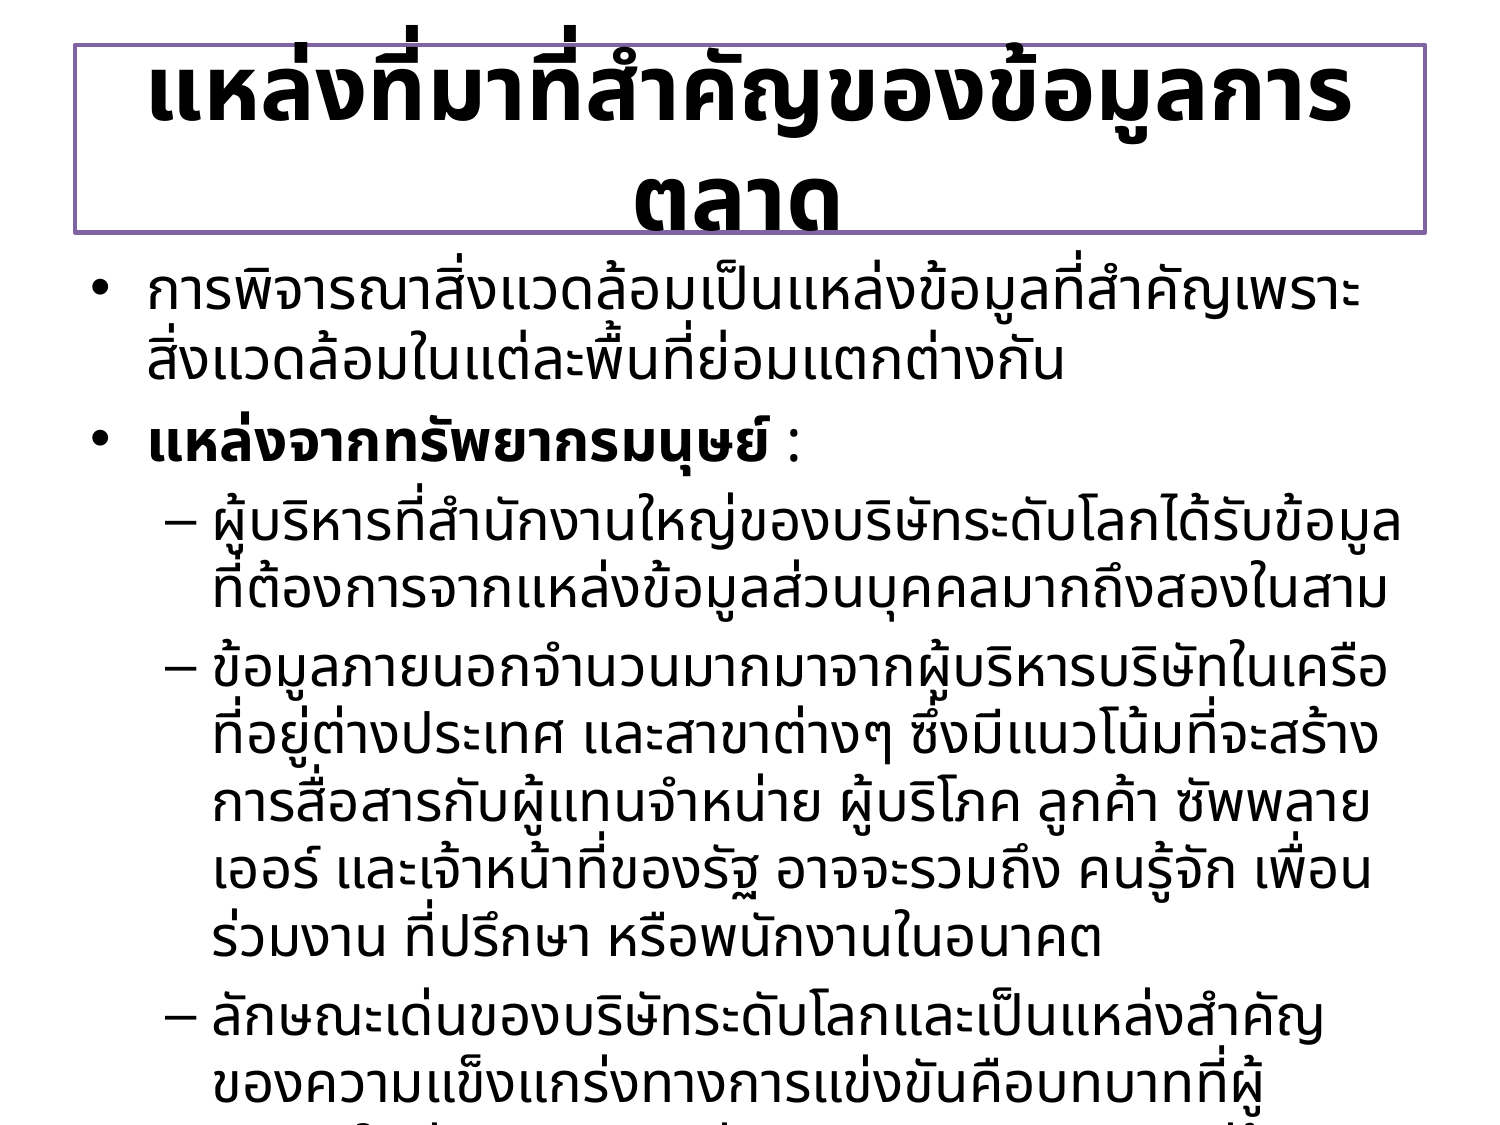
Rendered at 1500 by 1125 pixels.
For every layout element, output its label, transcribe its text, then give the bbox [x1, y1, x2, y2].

title แหล่งที่มาที่สำคัญของข้อมูลการตลาด [73, 43, 1427, 235]
list การพิจารณาสิ่งแวดล้อมเป็นแหล่งข้อมูลที่สำคัญเพราะสิ่งแวดล้อมในแต่ละพื้นที่ย่อมแตกต่างกัน แหล่งจากทรัพยากรมนุษย์ : ผู้บริหารที่สำนักงานใหญ่ของบริษัทระดับโลกได้รับข้อมูลที่ต้องการจากแหล่งข้อมูลส่วนบุคคลมากถึงสองในสาม ข้อมูลภายนอกจำนวนมากมาจากผู้บริหารบริษัทในเครือที่อยู่ต่างประเทศ และสาขาต่างๆ ซึ่งมีแนวโน้มที่จะสร้างการสื่อสารกับผู้แทนจำหน่าย ผู้บริโภค ลูกค้า ซัพพลายเออร์ และเจ้าหน้าที่ของรัฐ อาจจะรวมถึง คนรู้จัก เพื่อนร่วมงาน ที่ปรึกษา หรือพนักงานในอนาคต ลักษณะเด่นของบริษัทระดับโลกและเป็นแหล่งสำคัญของความแข็งแกร่งทางการแข่งขันคือบทบาทที่ผู้บริหารในต่างประเทศมีต่อการจัดหาและเผยแพร่ข้อมูลเกี่ยวกับสิ่งแวดล้อมโลก [75, 243, 1425, 1125]
